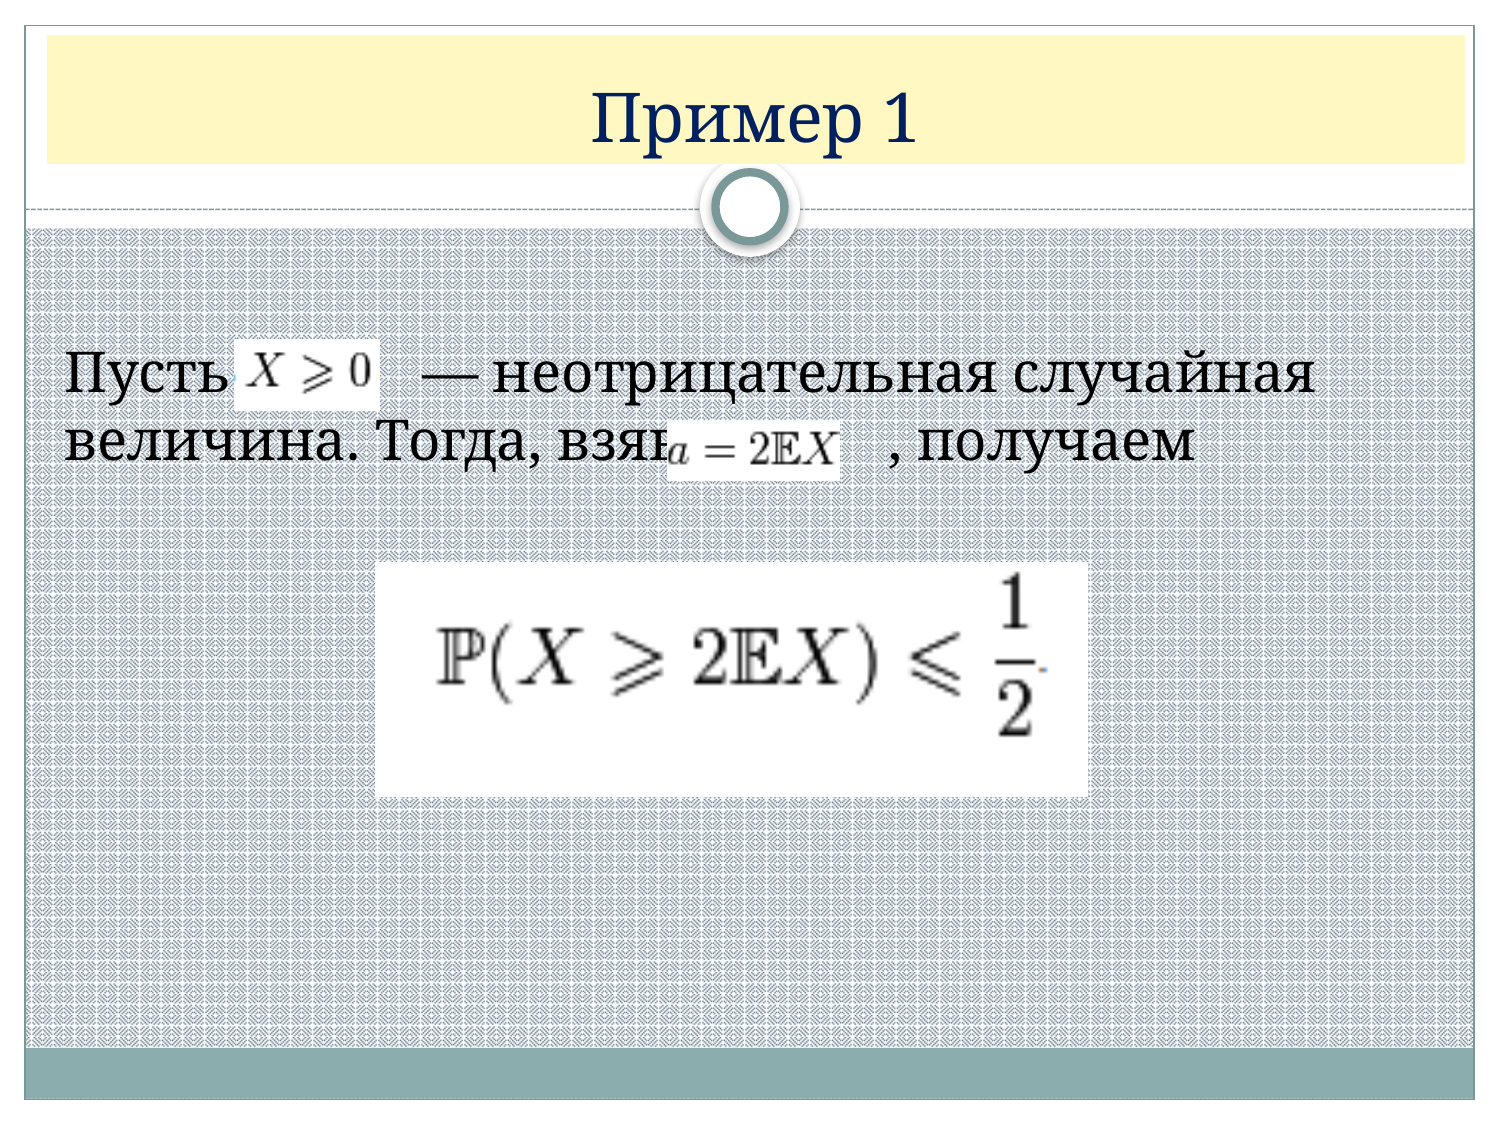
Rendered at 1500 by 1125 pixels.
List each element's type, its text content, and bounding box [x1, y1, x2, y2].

picture [234, 339, 380, 411]
picture [374, 562, 1088, 797]
list Пусть — неотрицательная случайная величина. Тогда, взяв , получаем [49, 250, 1445, 1001]
picture [667, 421, 840, 481]
title Пример 1 [46, 35, 1465, 164]
picture [26, 229, 1473, 1047]
